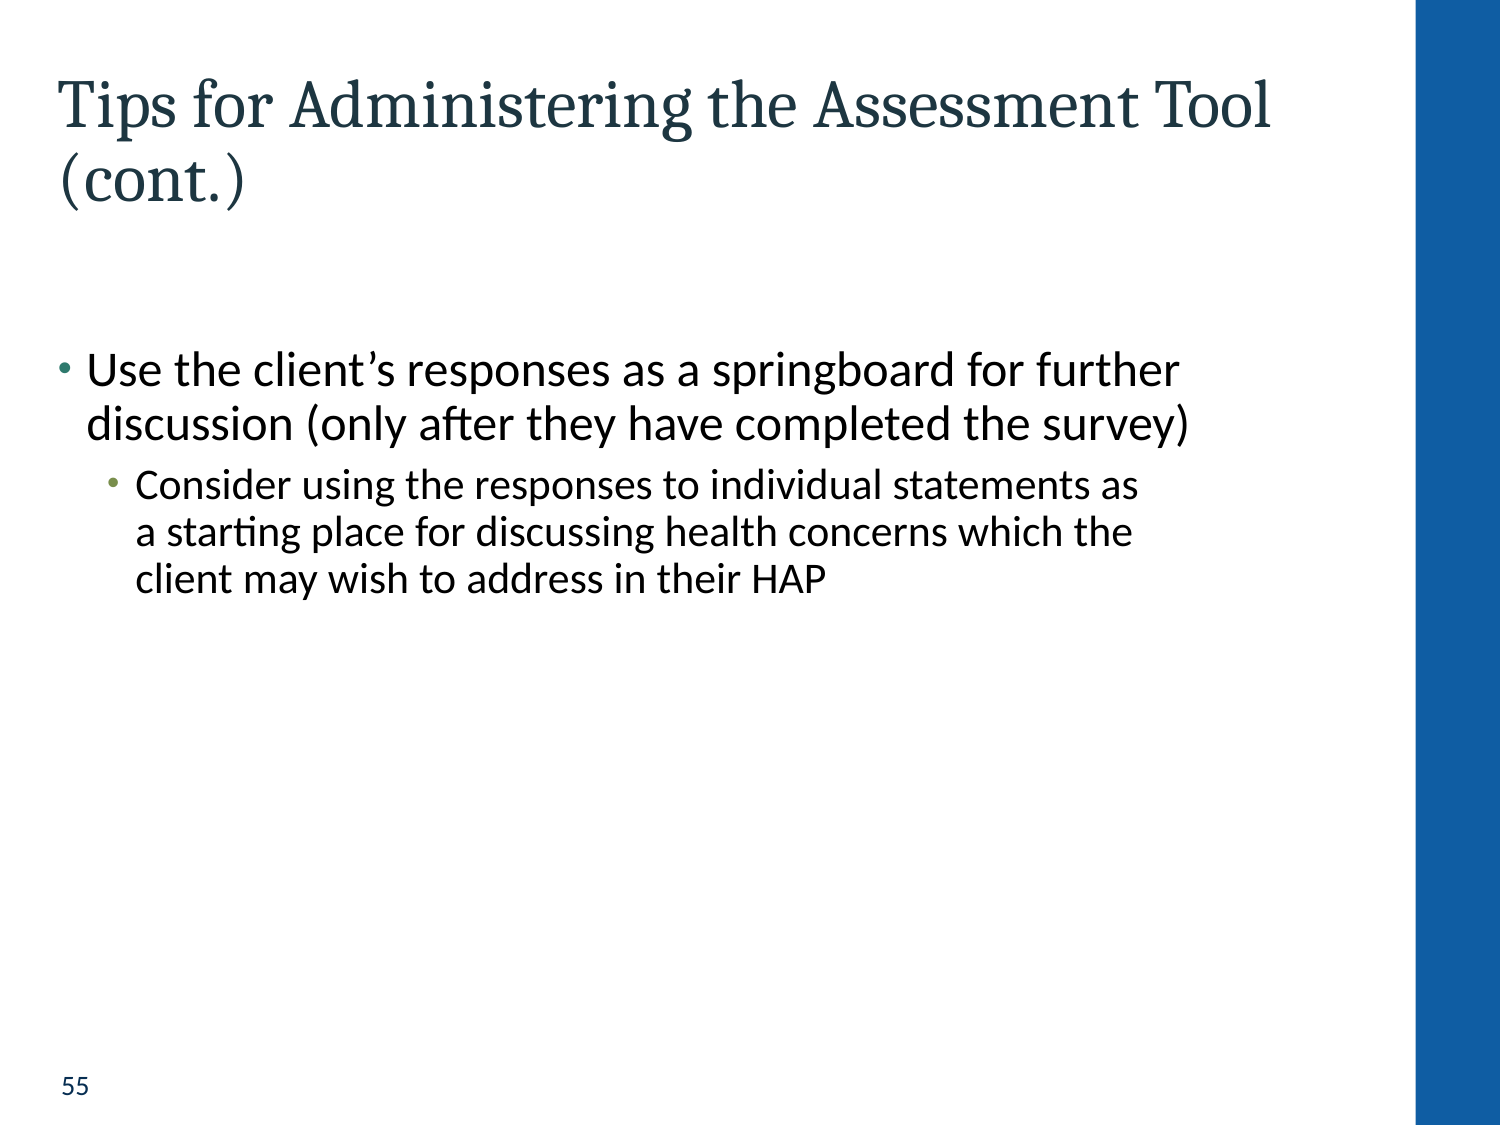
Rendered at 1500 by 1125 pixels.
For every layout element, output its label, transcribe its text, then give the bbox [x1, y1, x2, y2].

title Tips for Administering the Assessment Tool (cont.) [57, 68, 1352, 205]
list Use the client’s responses as a springboard for further discussion (only after they have completed the survey) Consider using the responses to individual statements as a starting place for discussing health concerns which the client may wish to address in their HAP [57, 262, 1352, 977]
